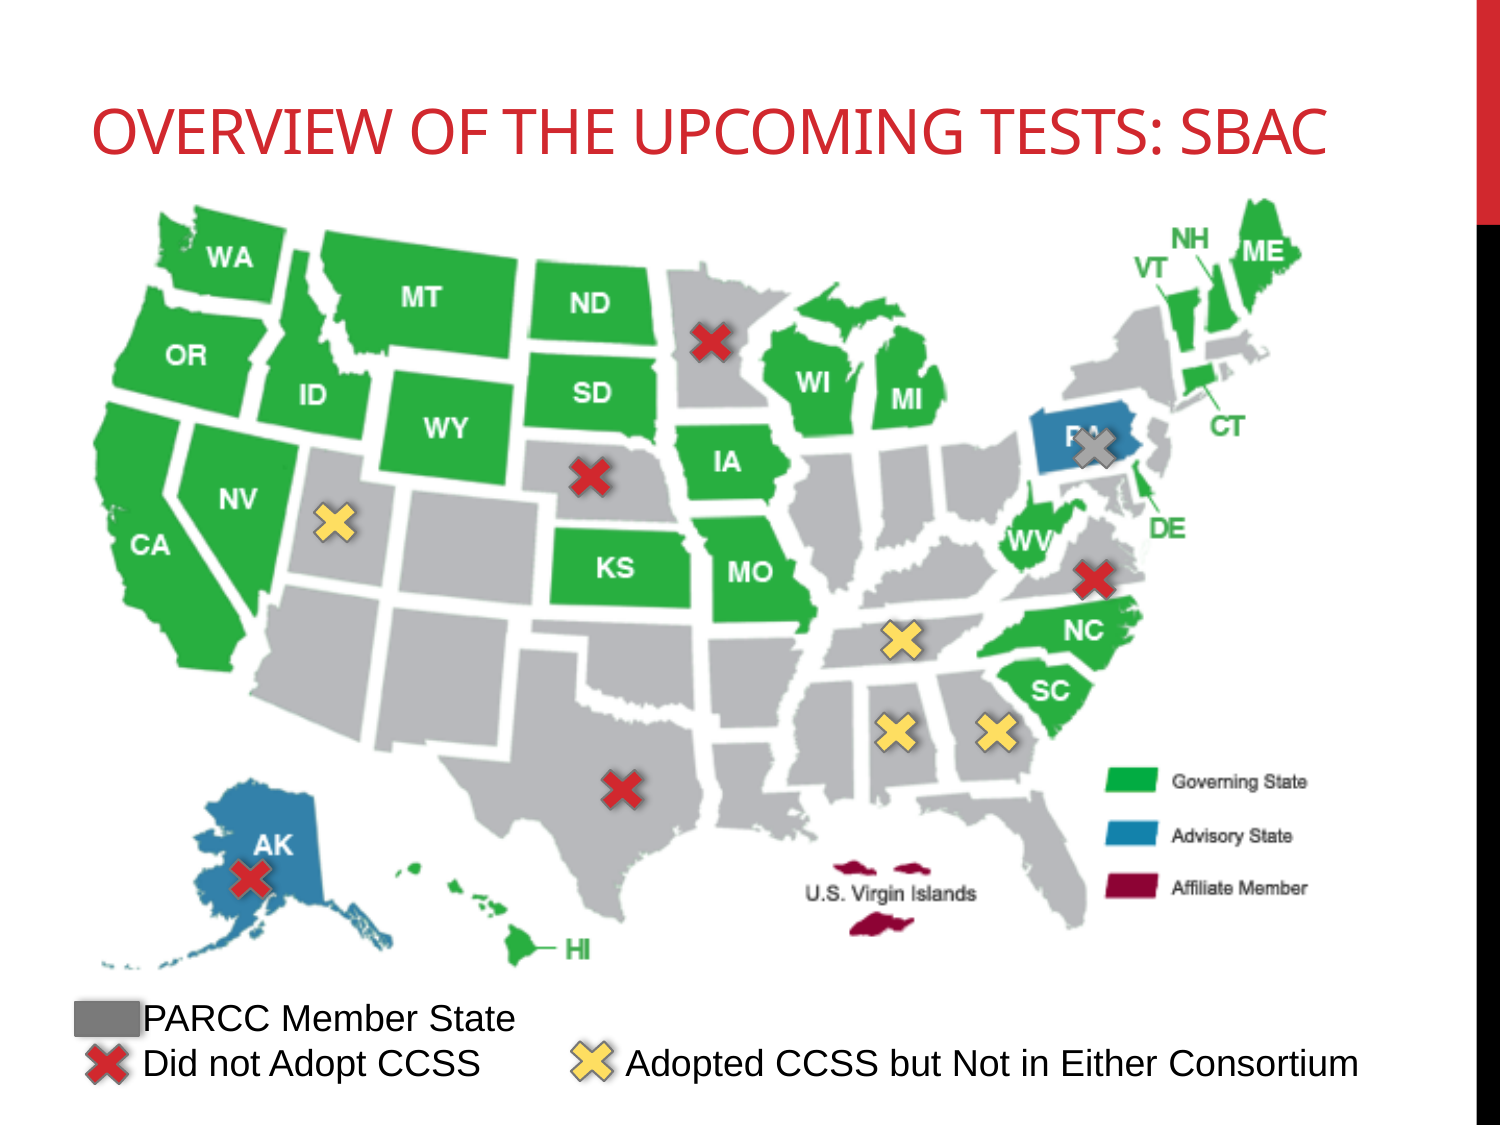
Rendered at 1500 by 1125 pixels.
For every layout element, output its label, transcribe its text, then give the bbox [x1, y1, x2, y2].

text_box [569, 1040, 615, 1082]
text_box [74, 1001, 140, 1037]
title Overview of the upcoming tests: SBAC [75, 29, 1371, 148]
text_box PARCC Member State Did not Adopt CCSS Adopted CCSS but Not in Either Consortium [74, 986, 1455, 1092]
text_box [84, 1043, 130, 1085]
picture [74, 151, 1372, 988]
